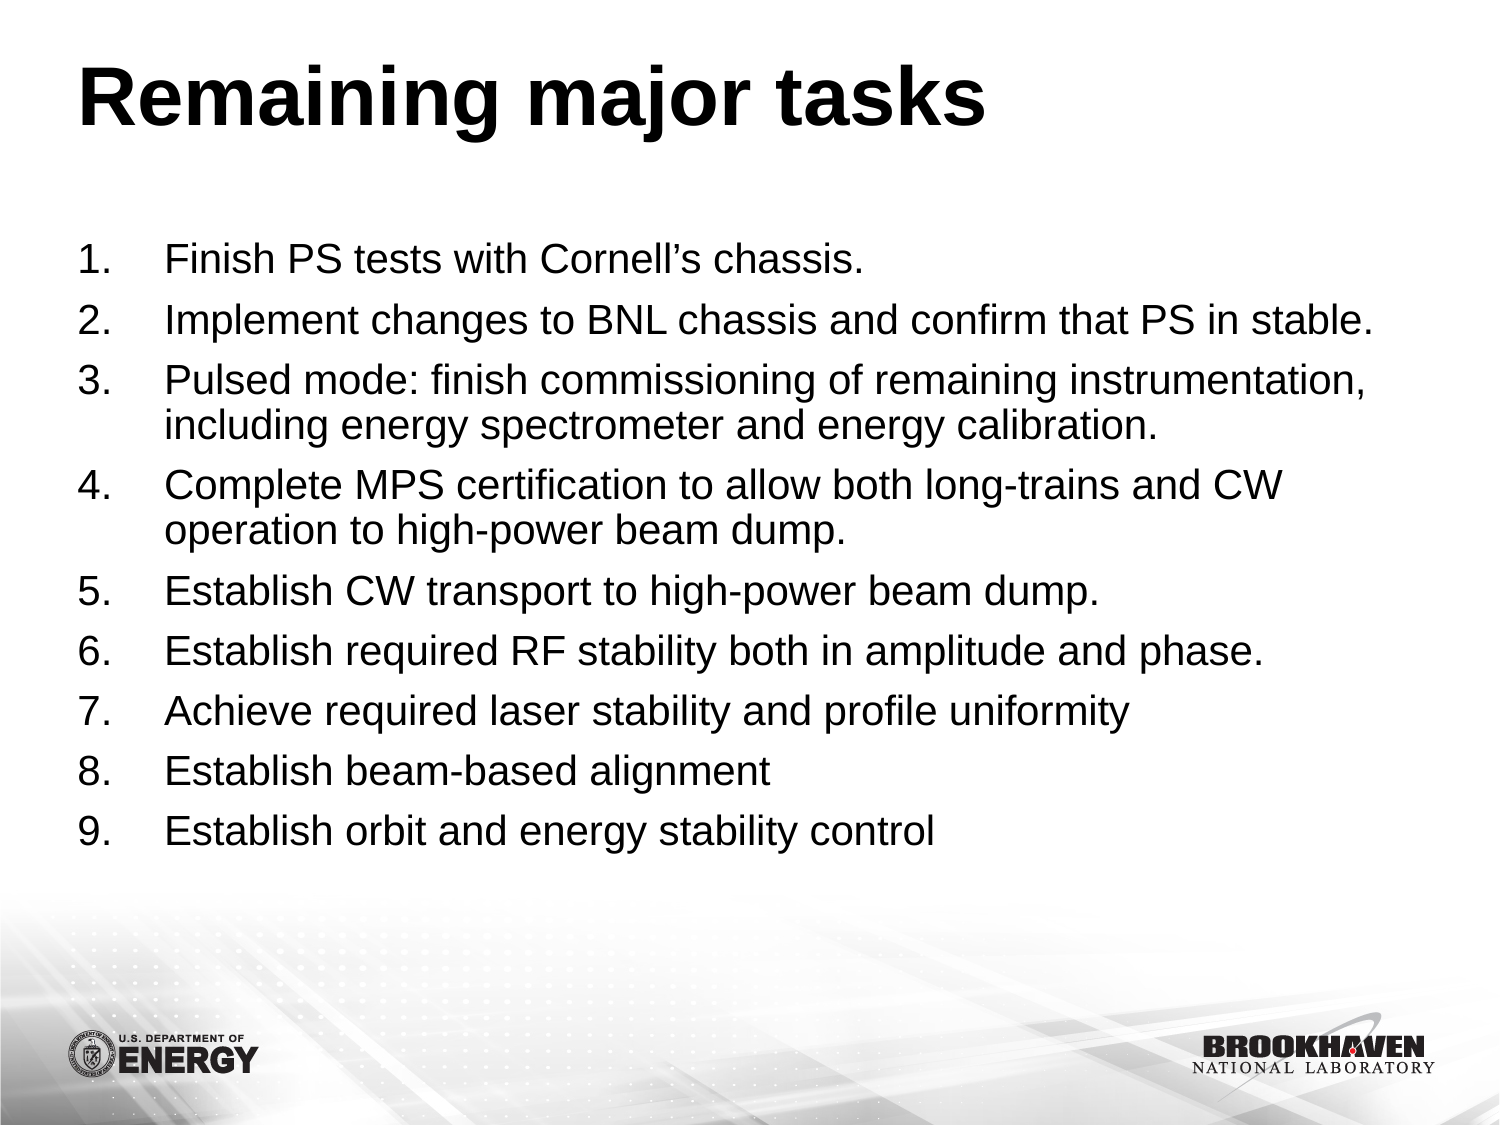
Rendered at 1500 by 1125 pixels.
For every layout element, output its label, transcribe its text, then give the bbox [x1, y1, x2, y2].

title Remaining major tasks [62, 46, 1438, 225]
picture [0, 0, 1500, 1125]
list Finish PS tests with Cornell’s chassis. Implement changes to BNL chassis and confirm that PS in stable. Pulsed mode: finish commissioning of remaining instrumentation, including energy spectrometer and energy calibration. Complete MPS certification to allow both long-trains and CW operation to high-power beam dump. Establish CW transport to high-power beam dump. Establish required RF stability both in amplitude and phase. Achieve required laser stability and profile uniformity Establish beam-based alignment Establish orbit and energy stability control [62, 230, 1429, 875]
